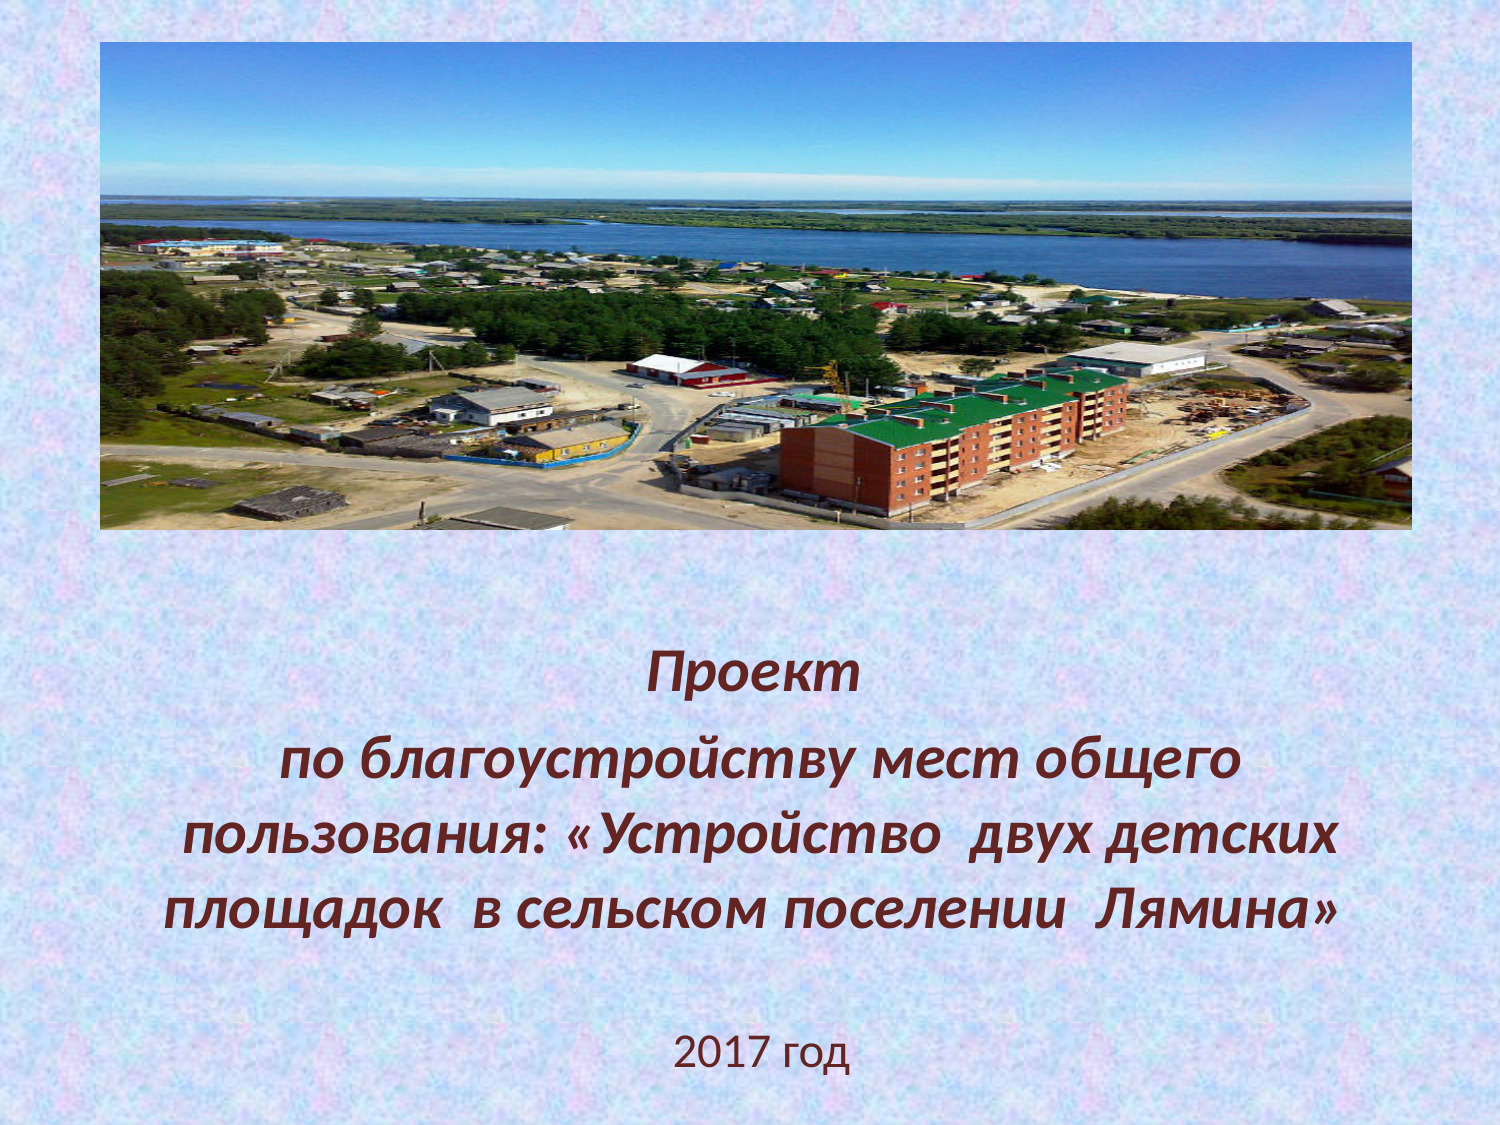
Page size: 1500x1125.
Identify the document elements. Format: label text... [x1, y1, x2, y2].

subtitle Проект по благоустройству мест общего пользования: «Устройство двух детских площадок в сельском поселении Лямина» 2017 год [147, 550, 1376, 1094]
picture [100, 42, 1412, 530]
